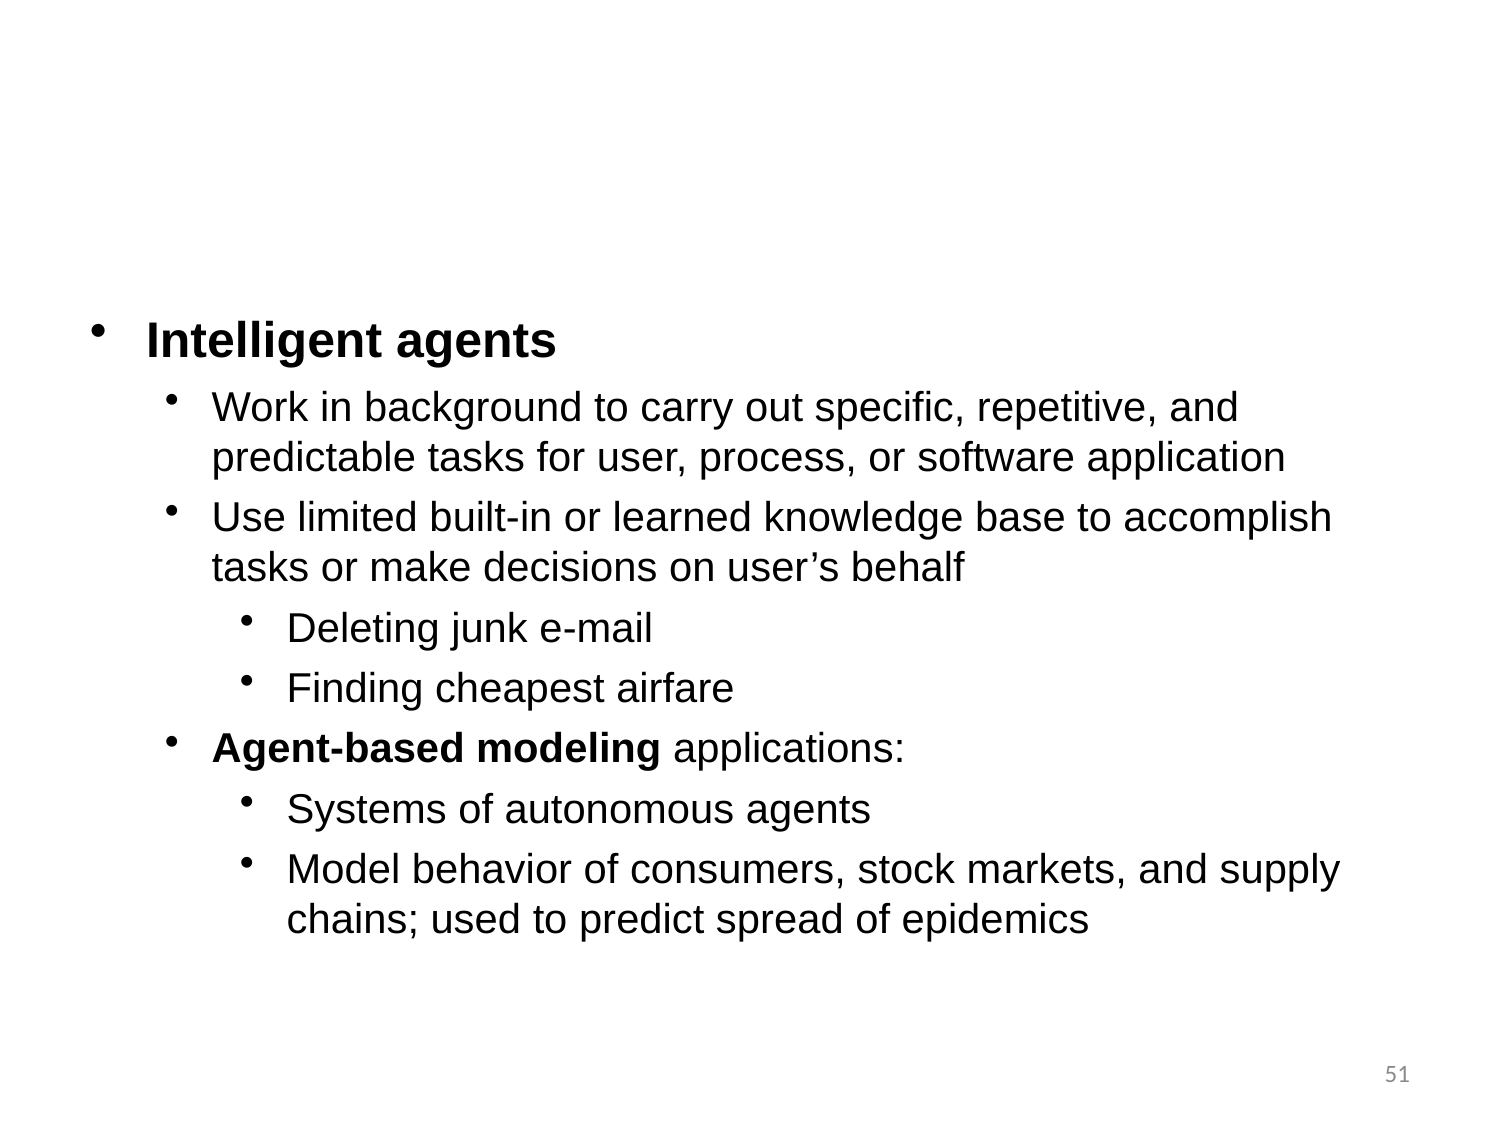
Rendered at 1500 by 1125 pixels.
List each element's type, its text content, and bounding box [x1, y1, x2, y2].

text_box Intelligent agents Work in background to carry out specific, repetitive, and predictable tasks for user, process, or software application Use limited built-in or learned knowledge base to accomplish tasks or make decisions on user’s behalf Deleting junk e-mail Finding cheapest airfare Agent-based modeling applications: Systems of autonomous agents Model behavior of consumers, stock markets, and supply chains; used to predict spread of epidemics [74, 299, 1425, 1038]
slide_number 51 [1074, 1042, 1425, 1103]
